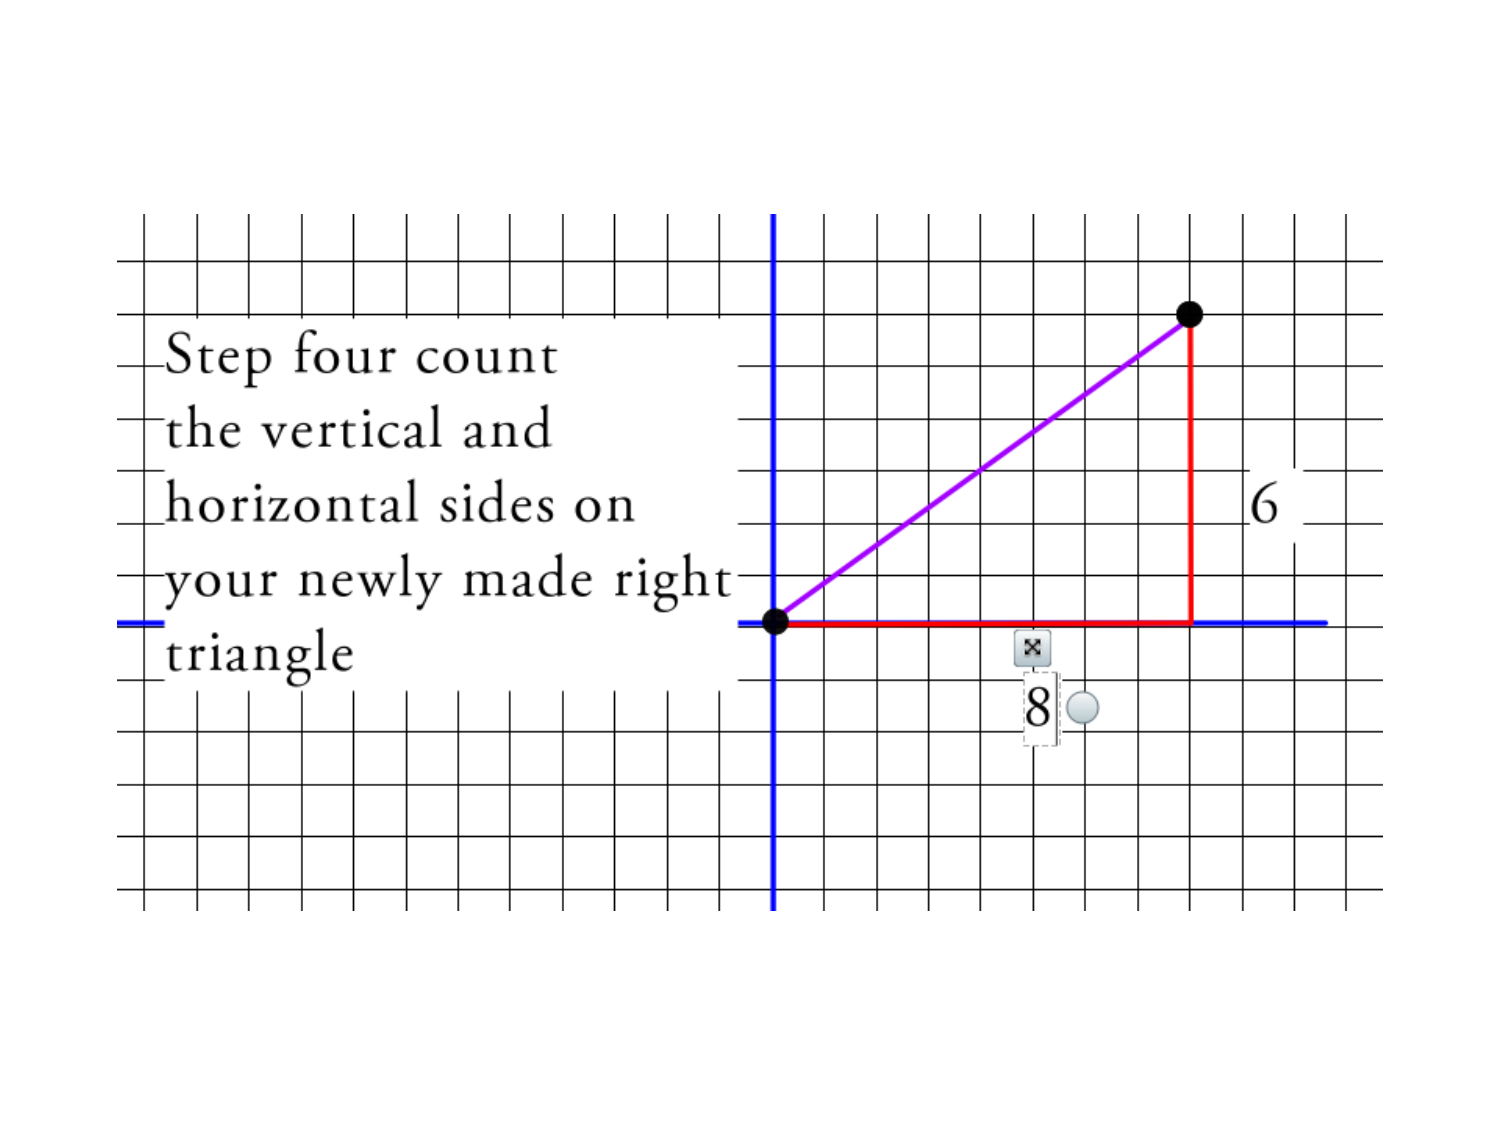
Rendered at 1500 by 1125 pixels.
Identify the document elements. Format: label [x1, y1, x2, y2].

picture [116, 213, 1383, 912]
